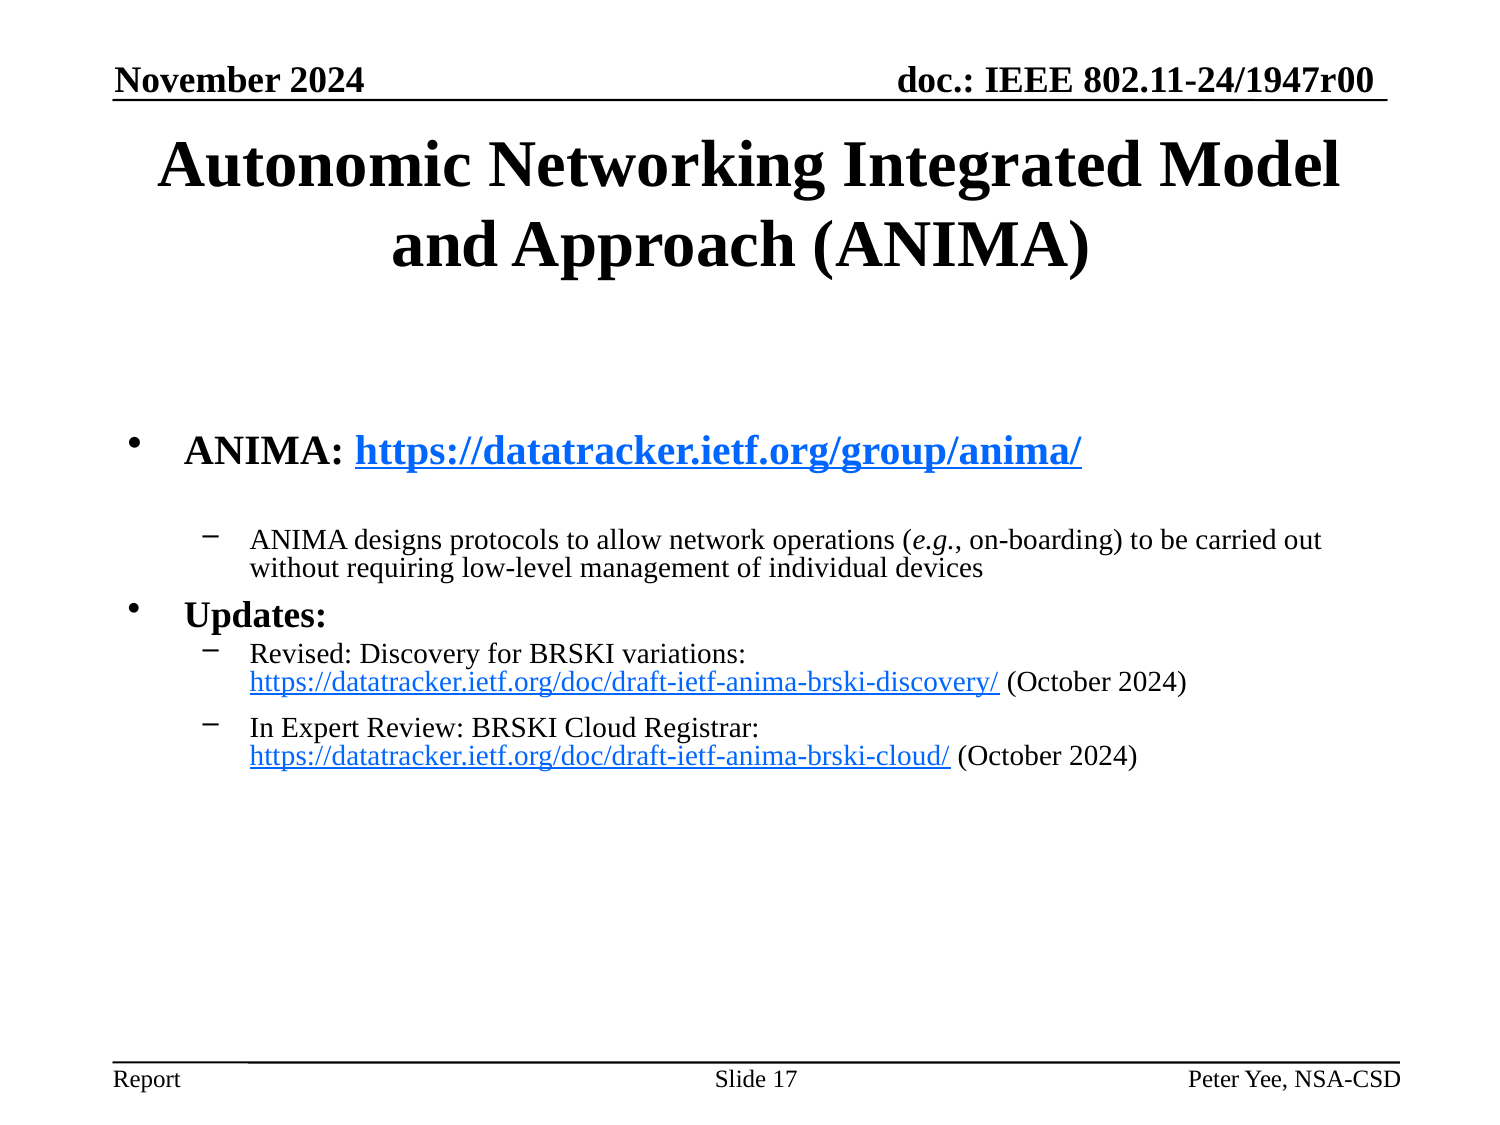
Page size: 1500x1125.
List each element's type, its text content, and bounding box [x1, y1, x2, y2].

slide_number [114, 54, 425, 100]
slide_number Slide 17 [712, 1062, 800, 1093]
title Autonomic Networking Integrated Model and Approach (ANIMA) [112, 112, 1388, 288]
footer Peter Yee, NSA-CSD [1185, 1062, 1402, 1093]
list ANIMA: https://datatracker.ietf.org/group/anima/ ANIMA designs protocols to allow network operations (e.g., on-boarding) to be carried out without requiring low-level management of individual devices Updates: Revised: Discovery for BRSKI variations: https://datatracker.ietf.org/doc/draft-ietf-anima-brski-discovery/ (October 2024) In Expert Review: BRSKI Cloud Registrar: https://datatracker.ietf.org/doc/draft-ietf-anima-brski-cloud/ (October 2024) [112, 324, 1388, 1000]
